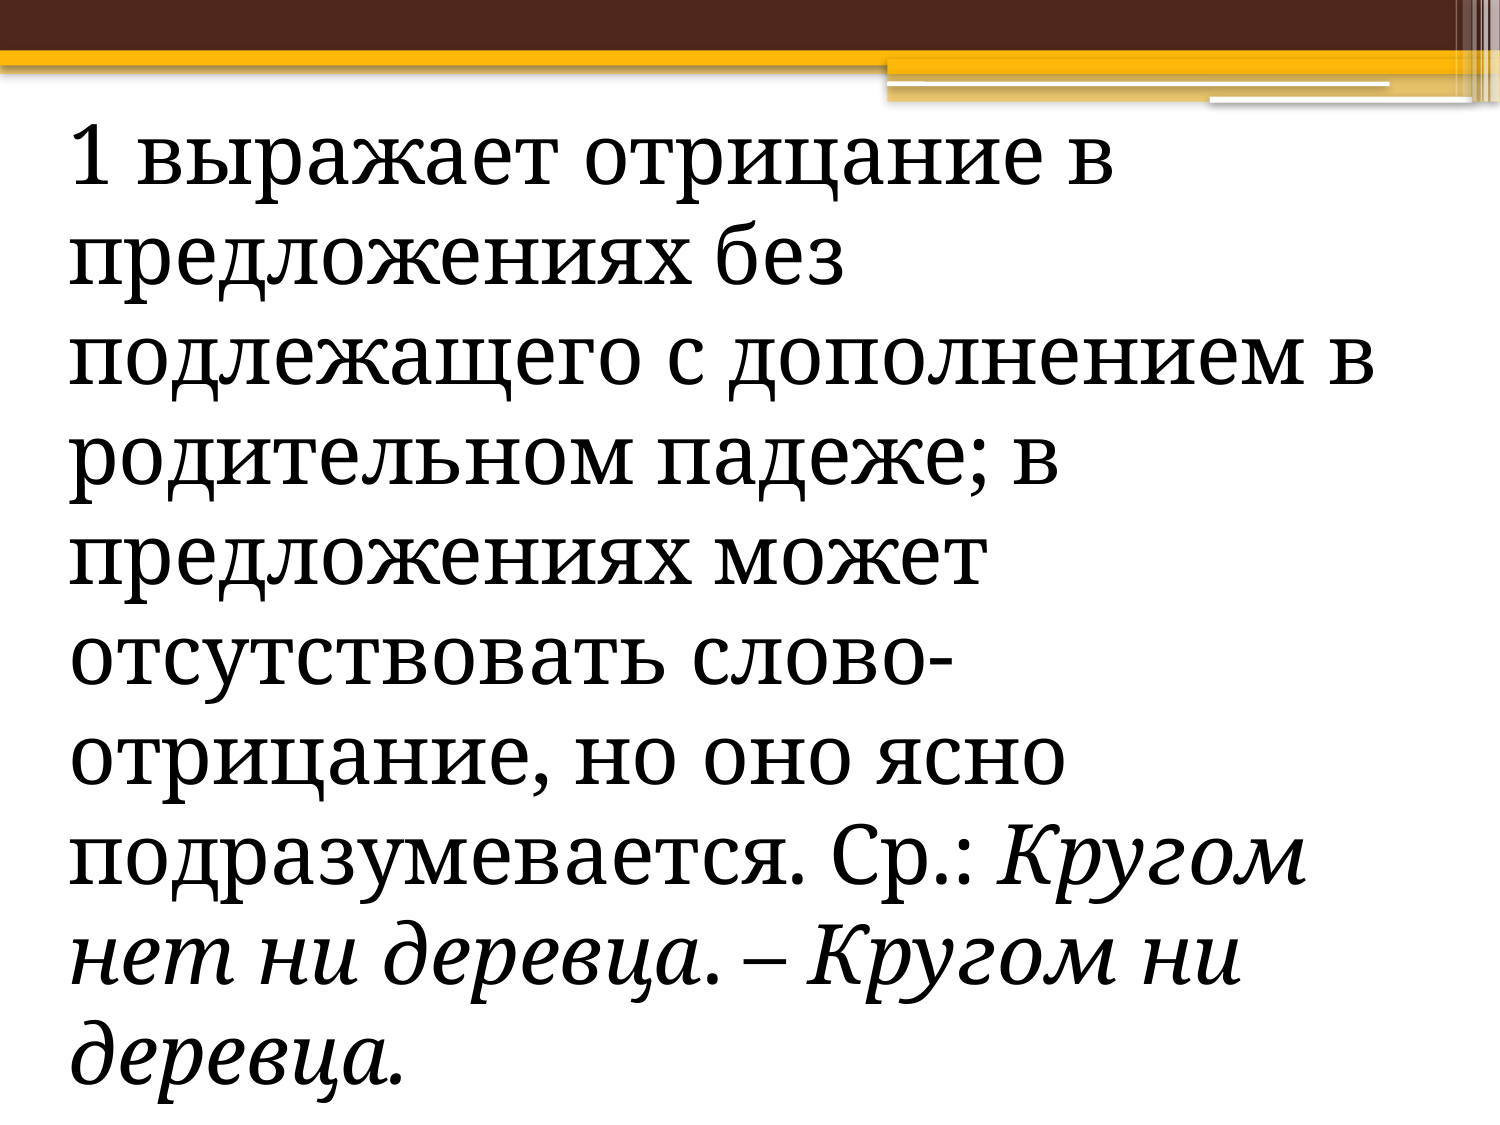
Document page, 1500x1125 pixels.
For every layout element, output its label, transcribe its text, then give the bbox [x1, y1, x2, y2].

text_box 1 выражает отрицание в предложениях без подлежащего с дополнением в родительном падеже; в предложениях может отсутствовать слово-отрицание, но оно ясно подразумевается. Ср.: Кругом нет ни деревца. – Кругом ни деревца. [53, 93, 1412, 1109]
